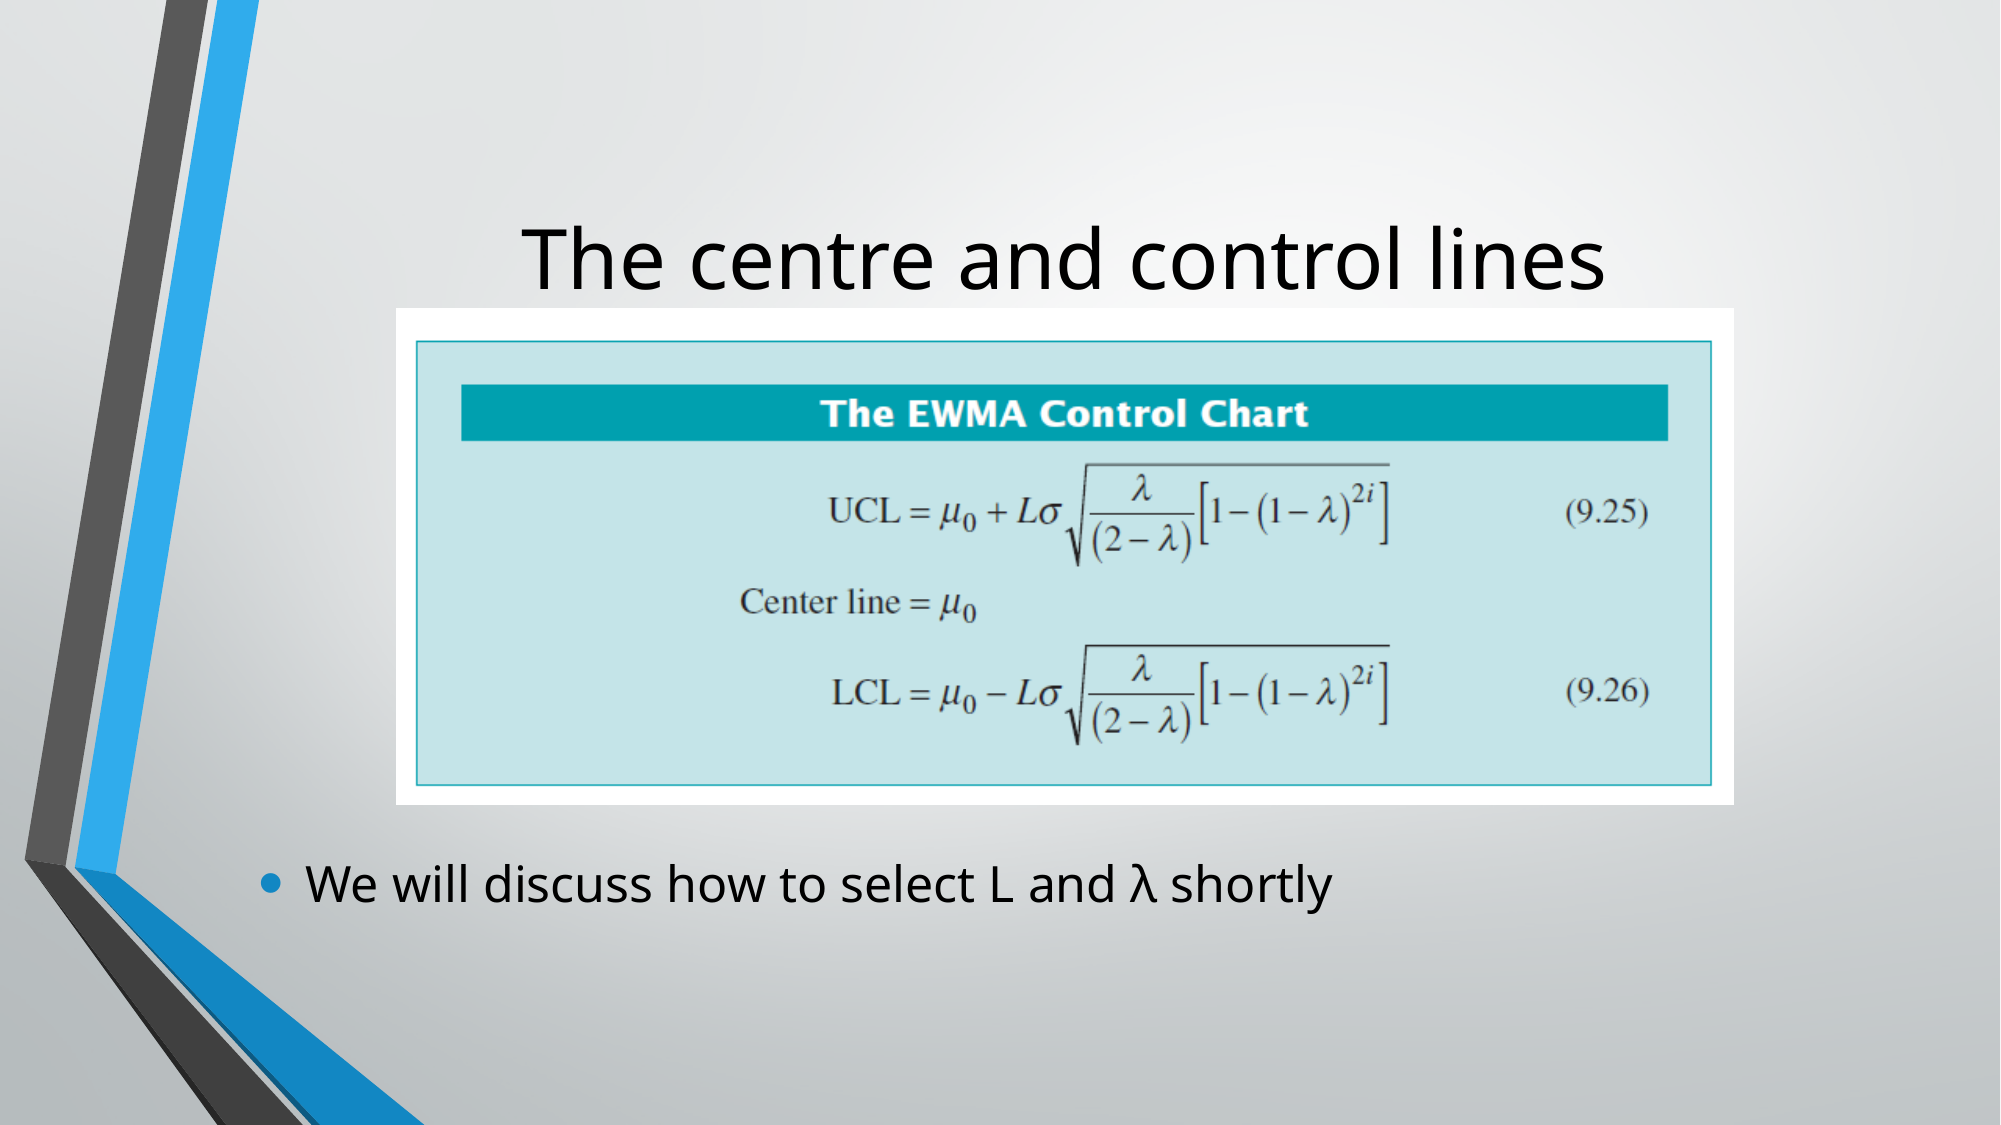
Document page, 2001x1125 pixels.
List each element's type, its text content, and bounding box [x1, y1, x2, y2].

title The centre and control lines [243, 112, 1887, 400]
picture [396, 308, 1735, 805]
list We will discuss how to select L and λ shortly [243, 815, 1887, 950]
